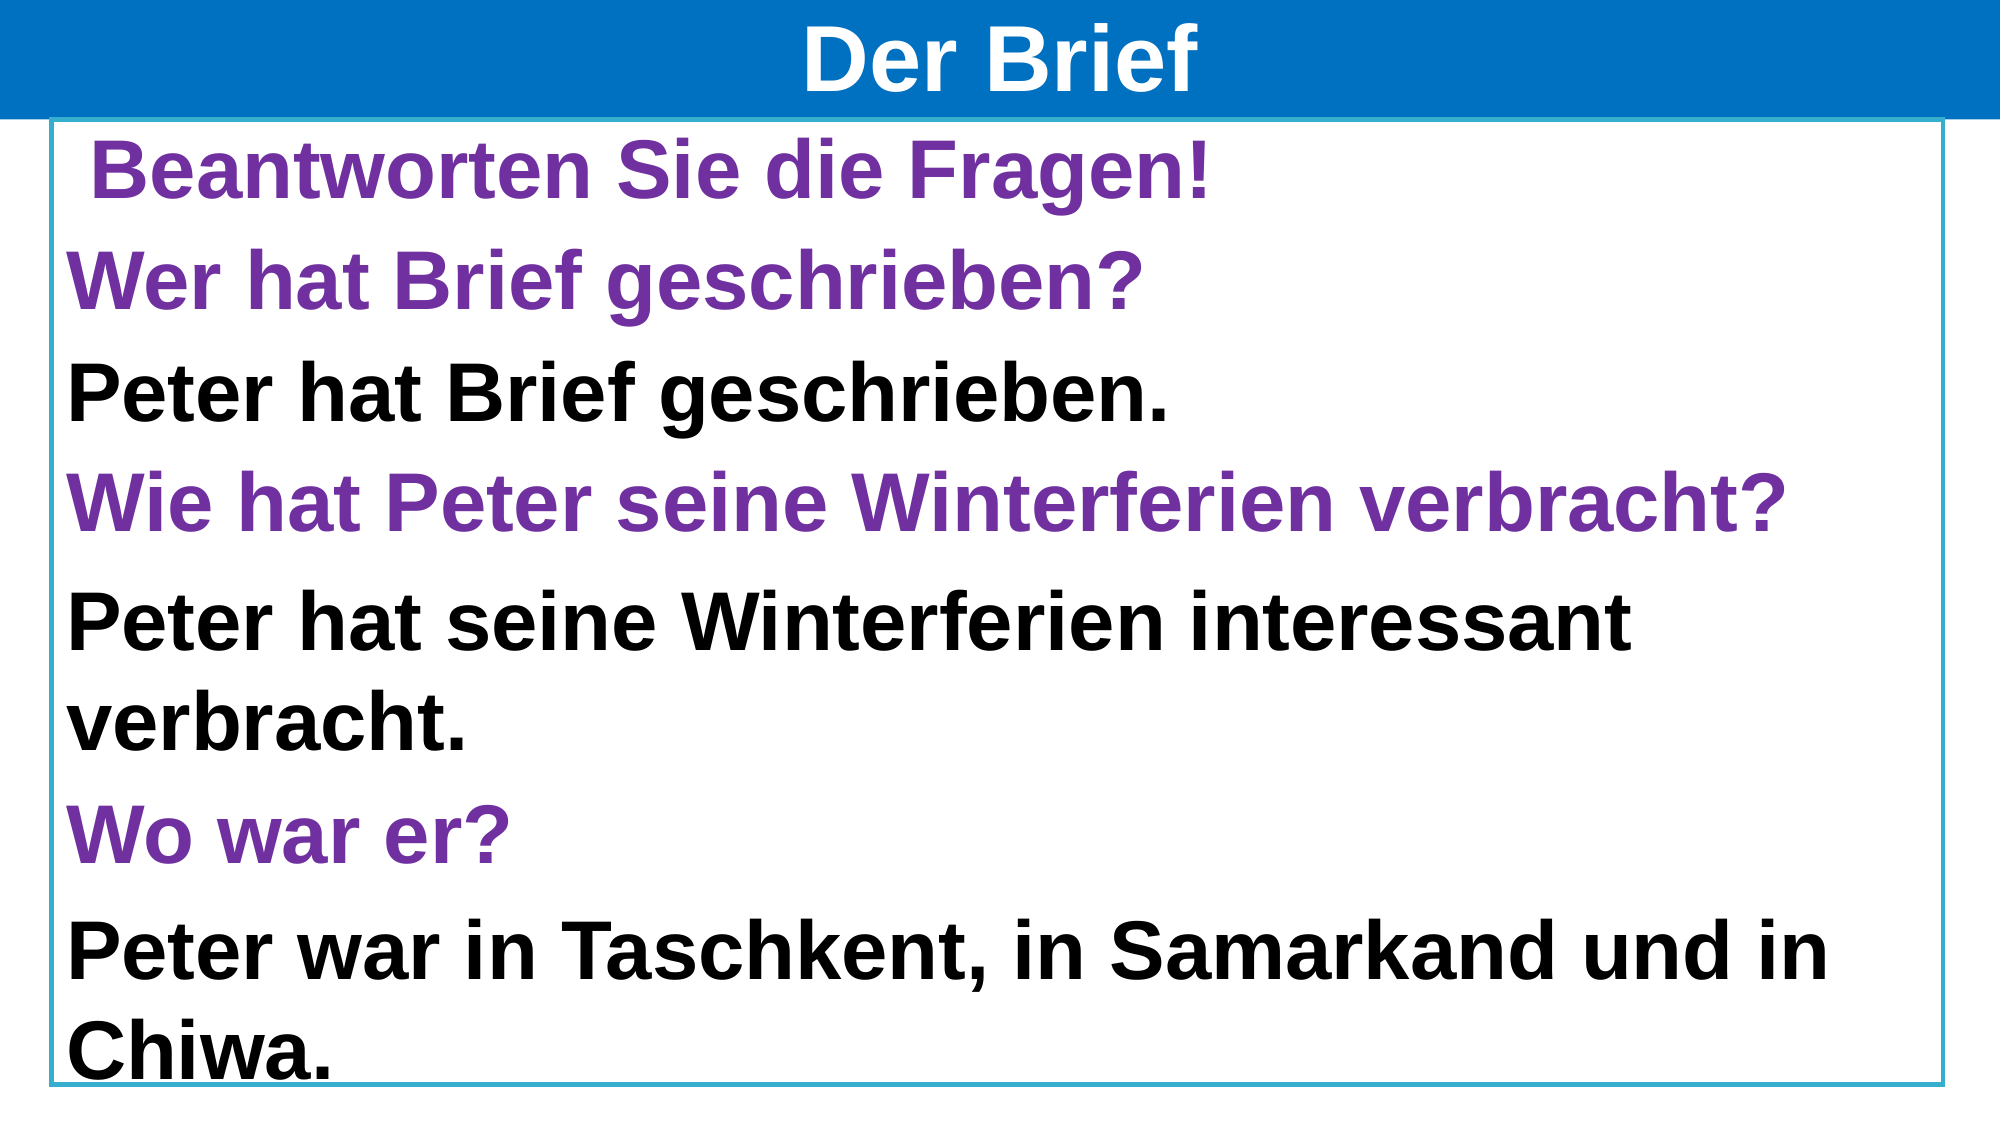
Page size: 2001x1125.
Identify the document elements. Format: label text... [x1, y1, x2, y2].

text_box Peter hat Brief geschrieben. [51, 331, 1313, 446]
subtitle Beantworten Sie die Fragen! Wer hat Brief geschrieben? Wie hat Peter seine Winterferien verbracht? Wo war er? [51, 118, 1944, 1086]
text_box Peter war in Taschkent, in Samarkand und in Chiwa. [51, 888, 1897, 1104]
title Der Brief [0, 0, 2000, 120]
text_box Peter hat seine Winterferien interessant verbracht. [51, 559, 1943, 774]
